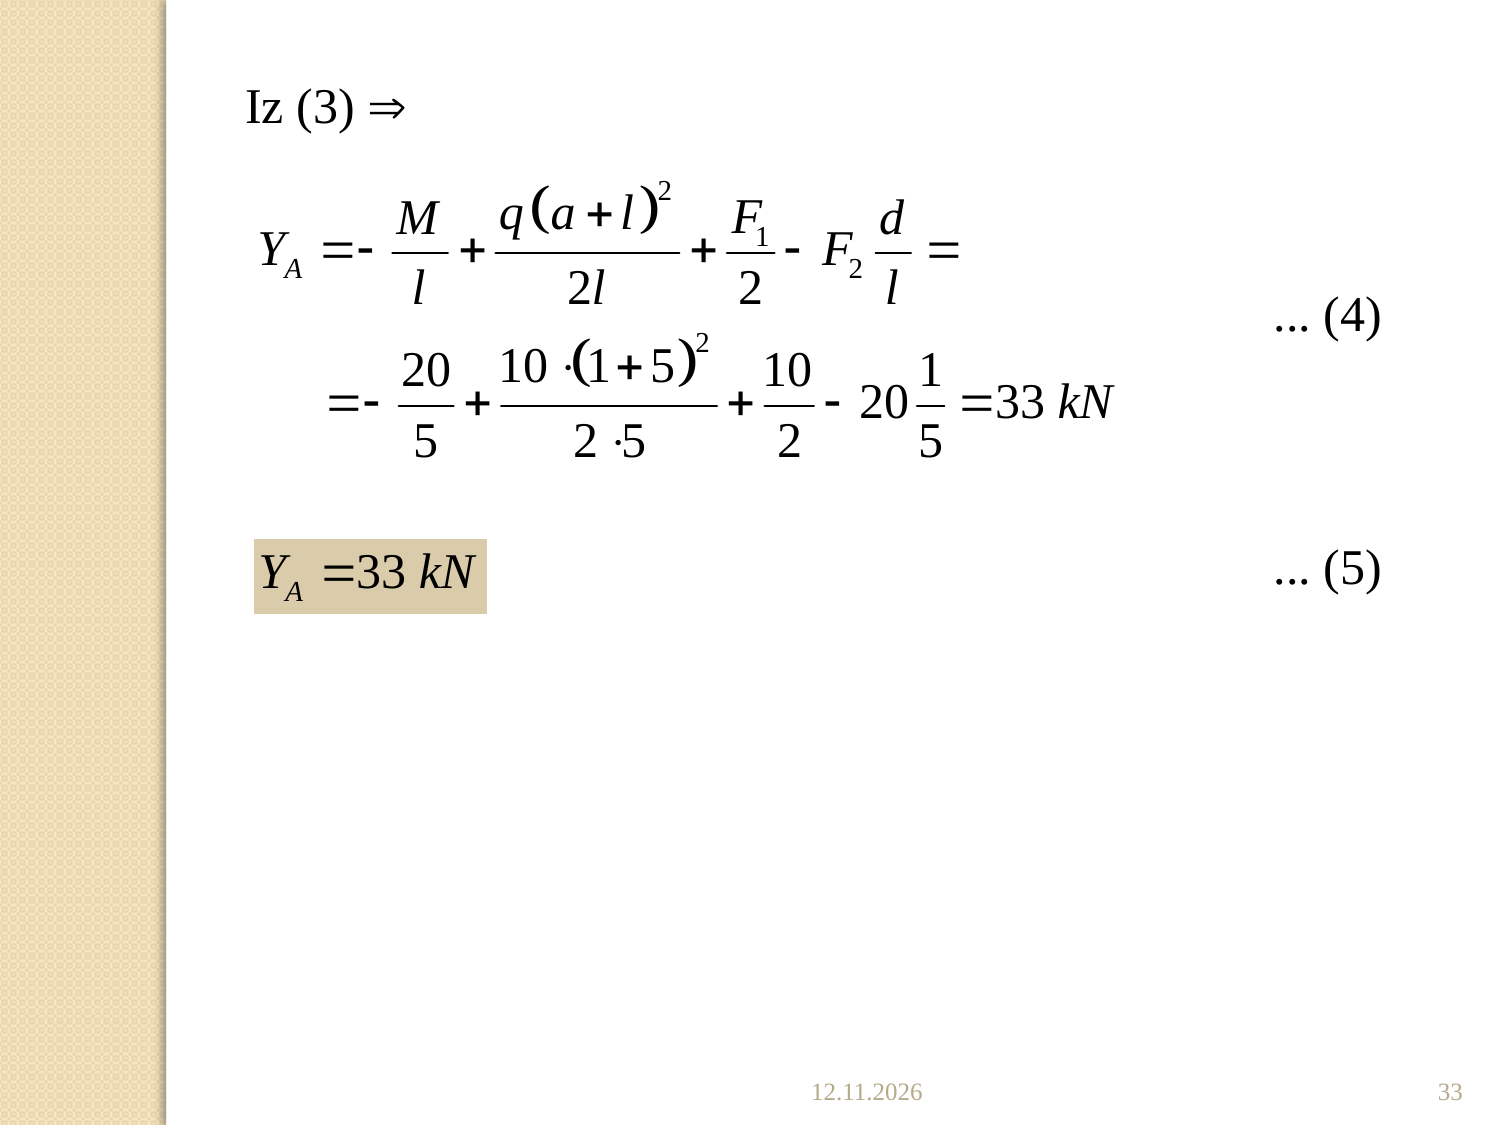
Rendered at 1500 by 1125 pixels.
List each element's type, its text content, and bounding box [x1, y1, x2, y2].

text_box Iz (3)  [230, 66, 467, 142]
slide_number 33 [1413, 1034, 1488, 1113]
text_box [252, 167, 1129, 469]
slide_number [587, 1034, 938, 1113]
text_box ... (5) [1259, 527, 1412, 602]
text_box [253, 538, 488, 615]
text_box ... (4) [1259, 274, 1412, 349]
